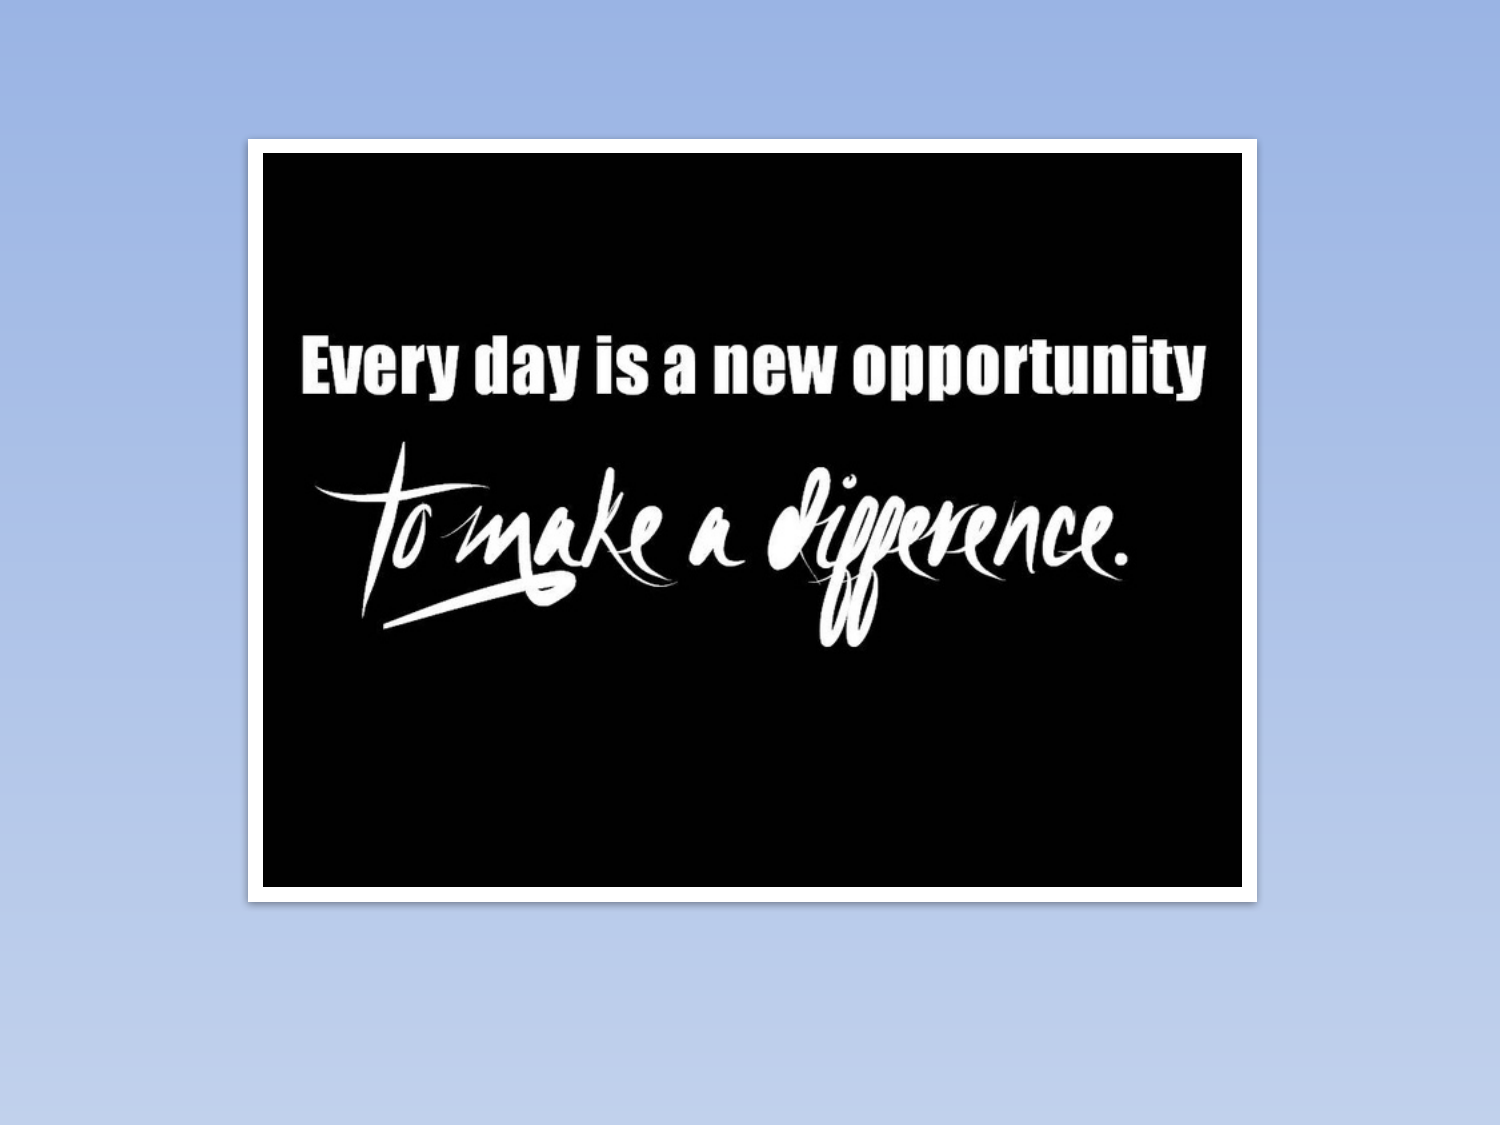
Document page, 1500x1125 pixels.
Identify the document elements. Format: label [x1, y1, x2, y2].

picture [262, 152, 1243, 888]
